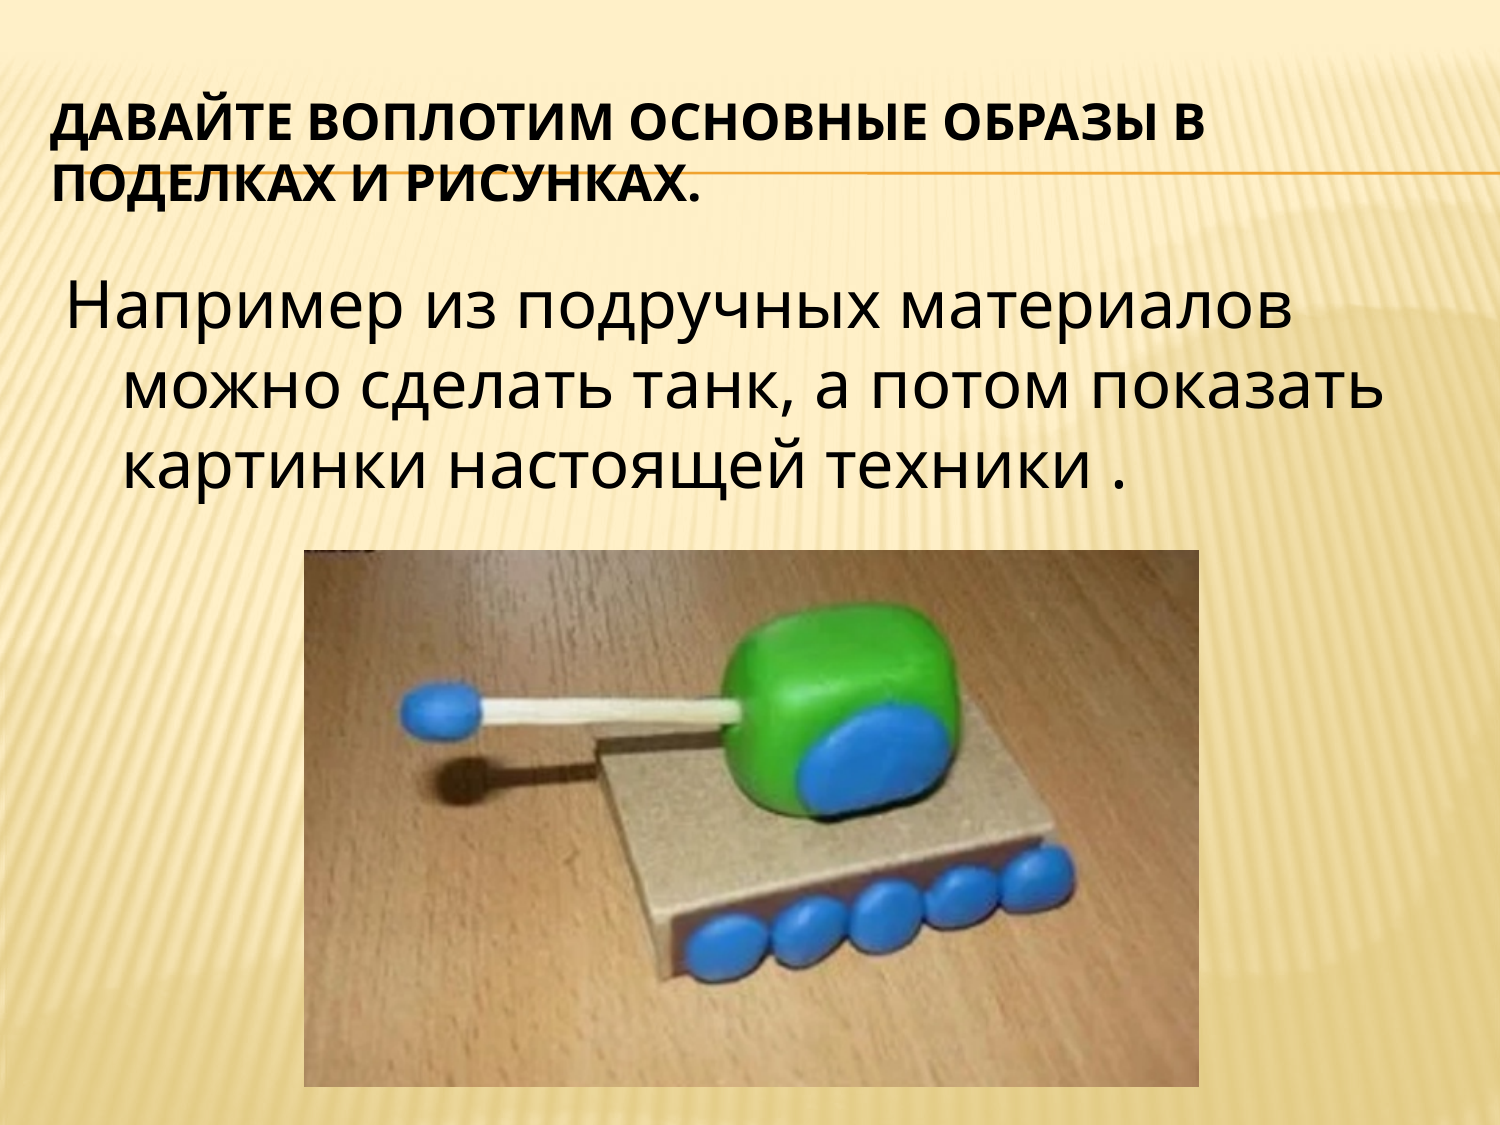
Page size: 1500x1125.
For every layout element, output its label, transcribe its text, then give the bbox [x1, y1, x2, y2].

picture [304, 550, 1199, 1087]
list Например из подручных материалов можно сделать танк, а потом показать картинки настоящей техники . [50, 254, 1475, 998]
title ДАВАЙТЕ ВОПЛОТИМ ОСНОВНЫЕ ОБРАЗЫ В ПОДЕЛКАХ И РИСУНКАХ. [35, 82, 1461, 220]
